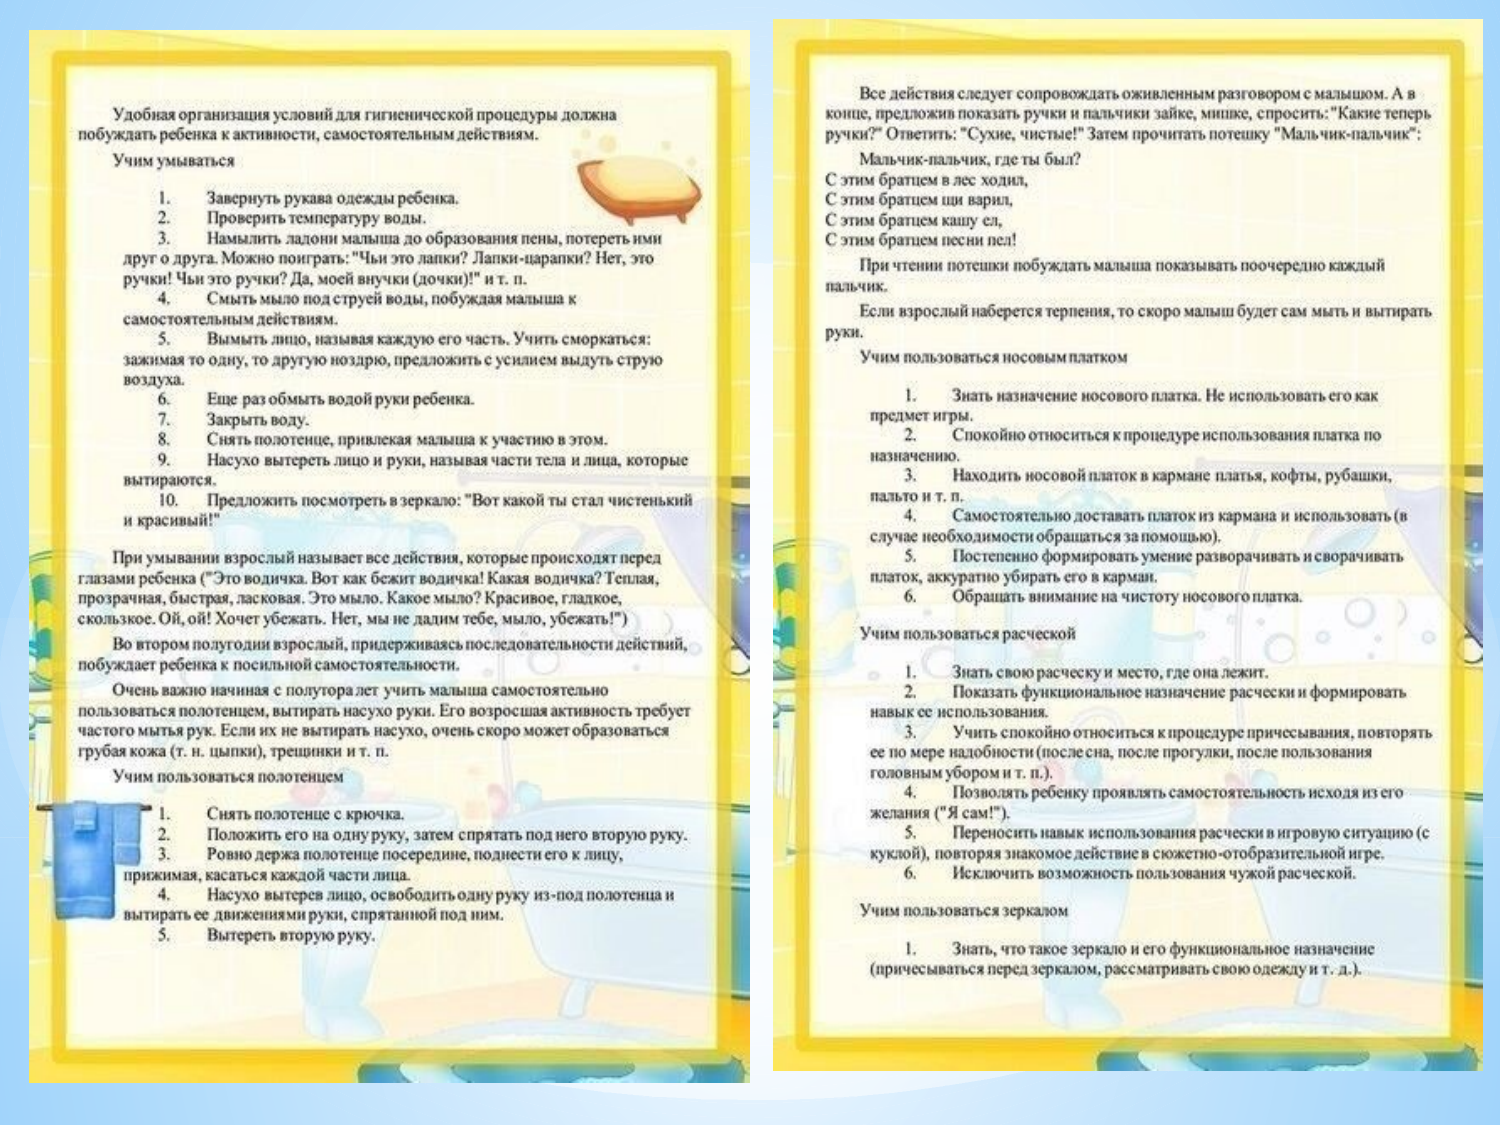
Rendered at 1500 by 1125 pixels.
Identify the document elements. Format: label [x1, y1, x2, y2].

picture [773, 18, 1483, 1071]
picture [29, 30, 751, 1083]
